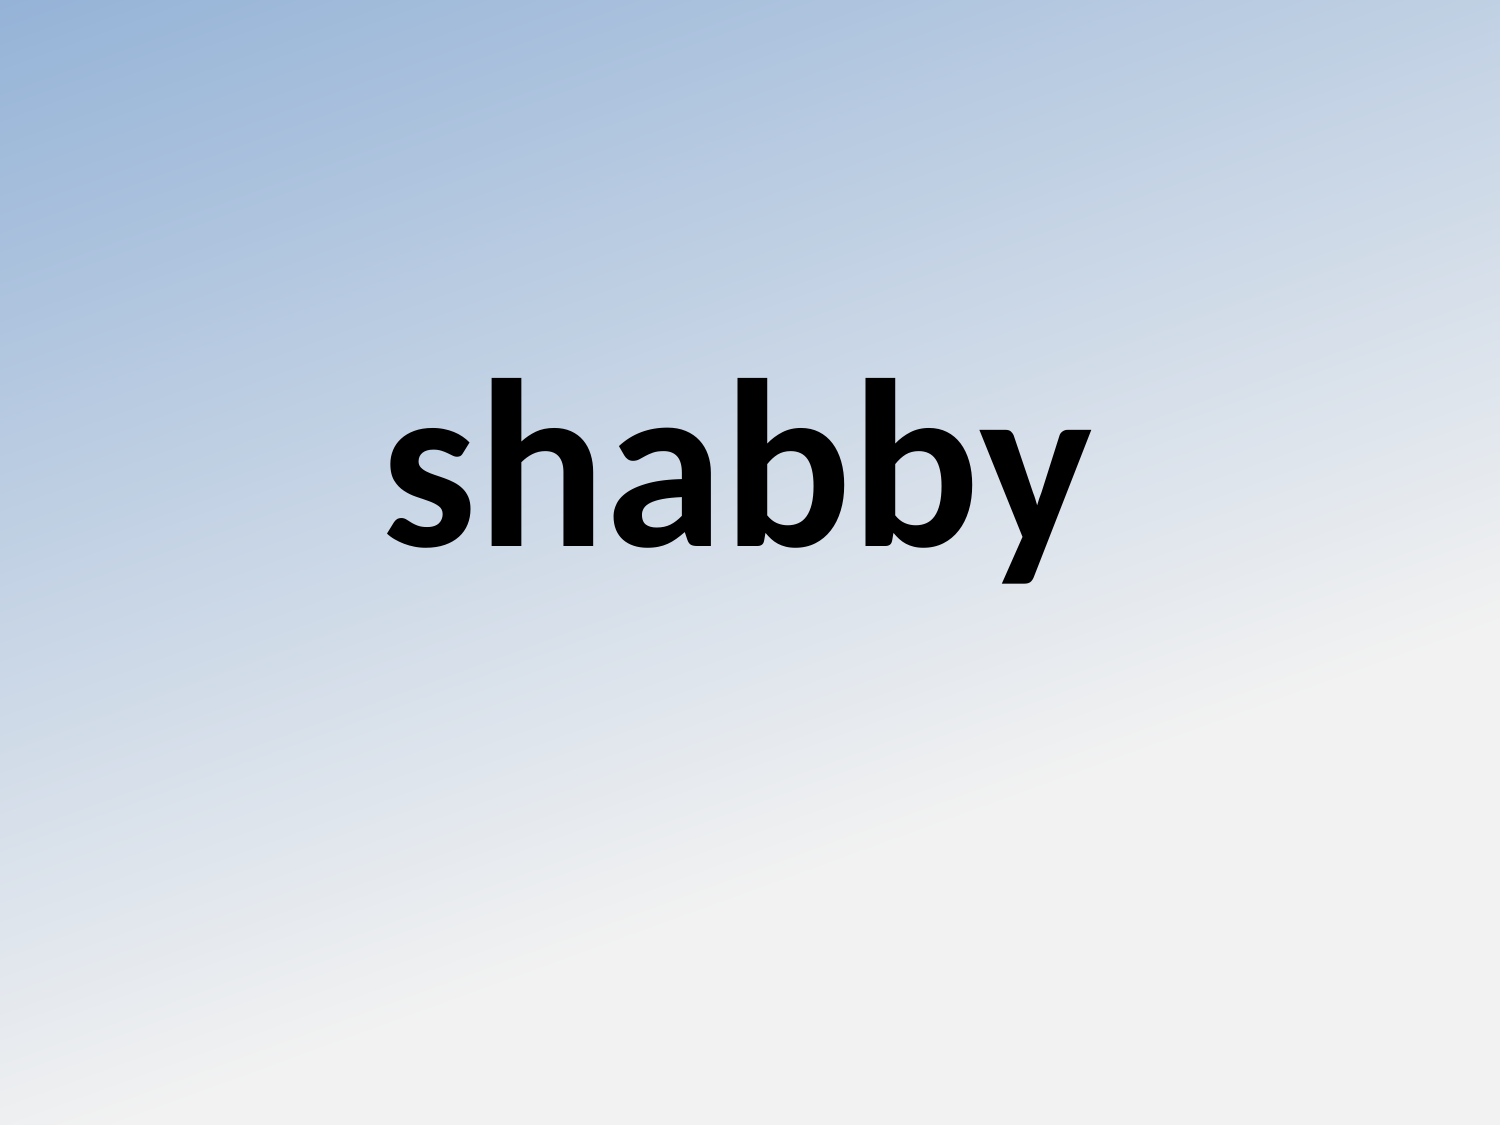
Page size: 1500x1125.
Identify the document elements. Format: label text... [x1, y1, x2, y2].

text_box shabby [174, 299, 1300, 603]
